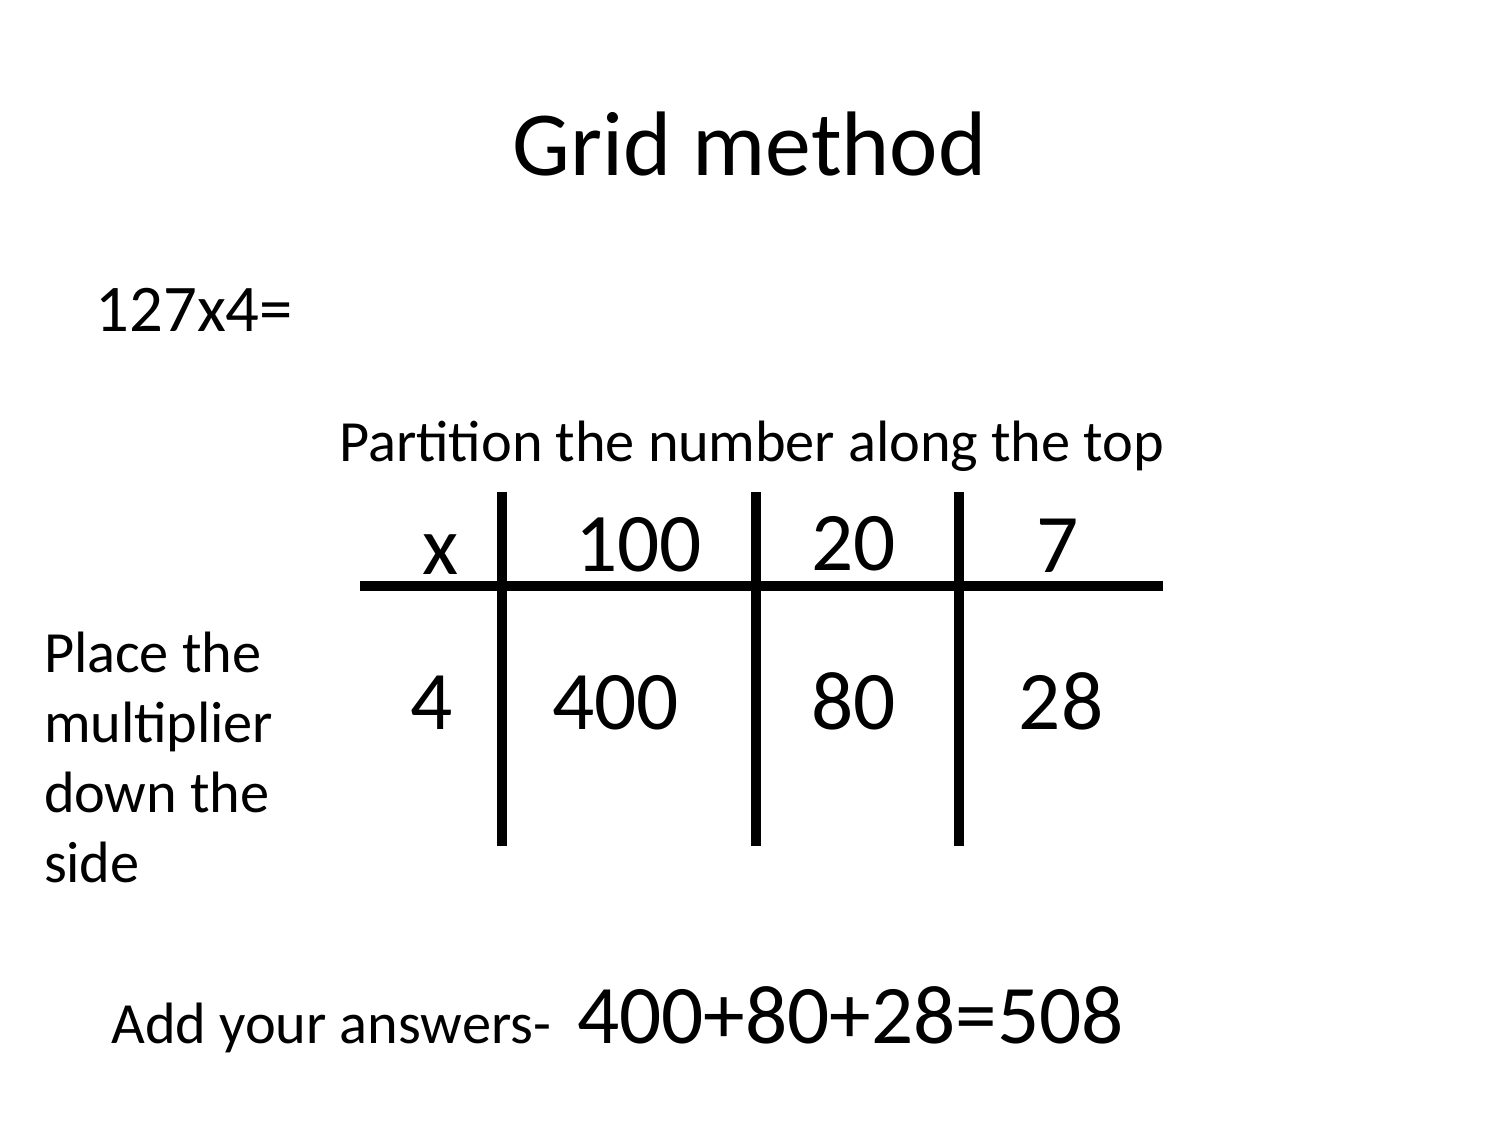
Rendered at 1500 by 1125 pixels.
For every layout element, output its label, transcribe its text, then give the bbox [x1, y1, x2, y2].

text_box Place the multiplier down the side [29, 607, 302, 902]
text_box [359, 483, 1164, 847]
text_box Add your answers- 400+80+28=508 [96, 953, 1164, 1069]
list 127x4= [80, 257, 1431, 1000]
text_box Partition the number along the top [324, 396, 1187, 481]
title Grid method [75, 45, 1425, 233]
